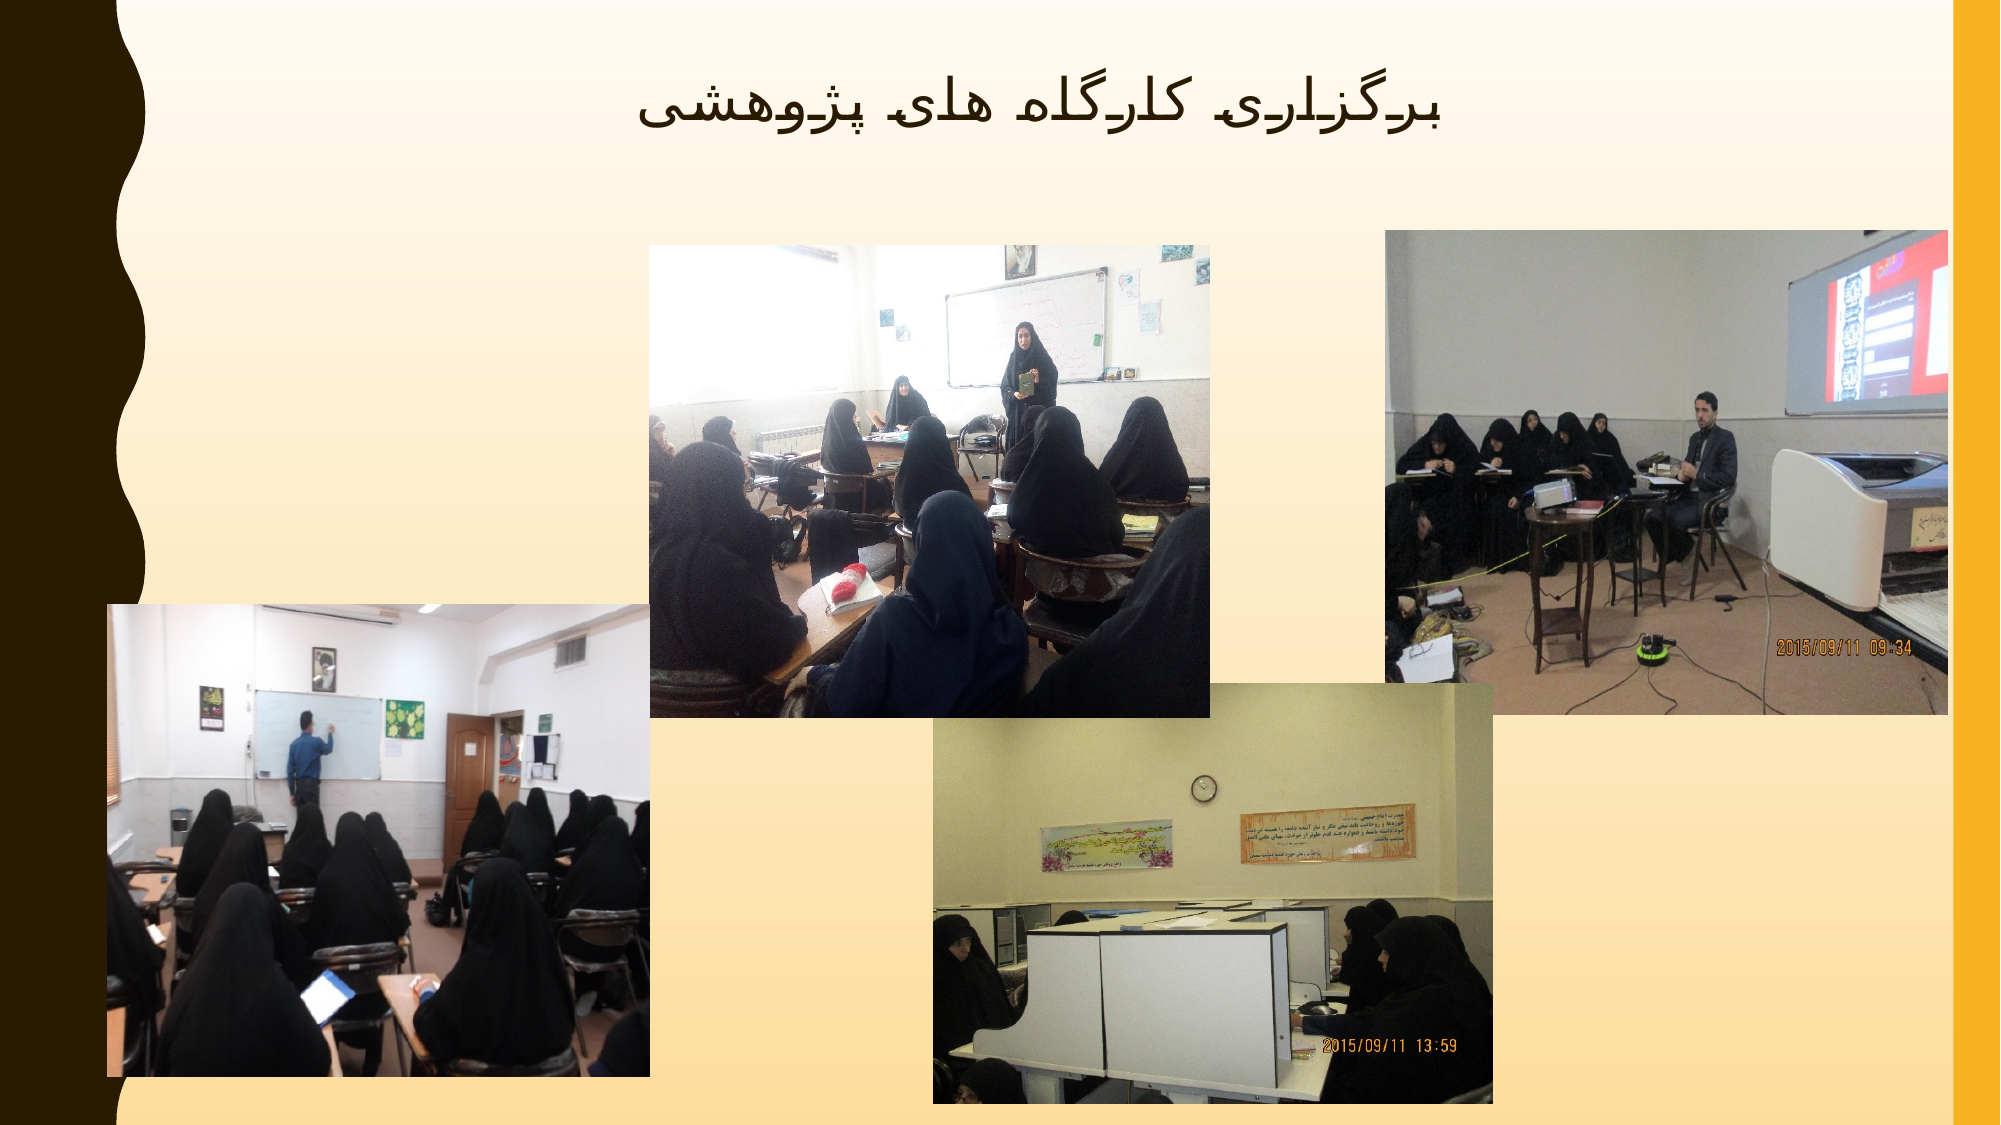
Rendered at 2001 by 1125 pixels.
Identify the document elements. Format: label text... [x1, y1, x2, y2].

picture [107, 245, 1493, 1104]
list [1385, 230, 1948, 715]
title برگزاری کارگاه های پژوهشی [205, 62, 1875, 308]
